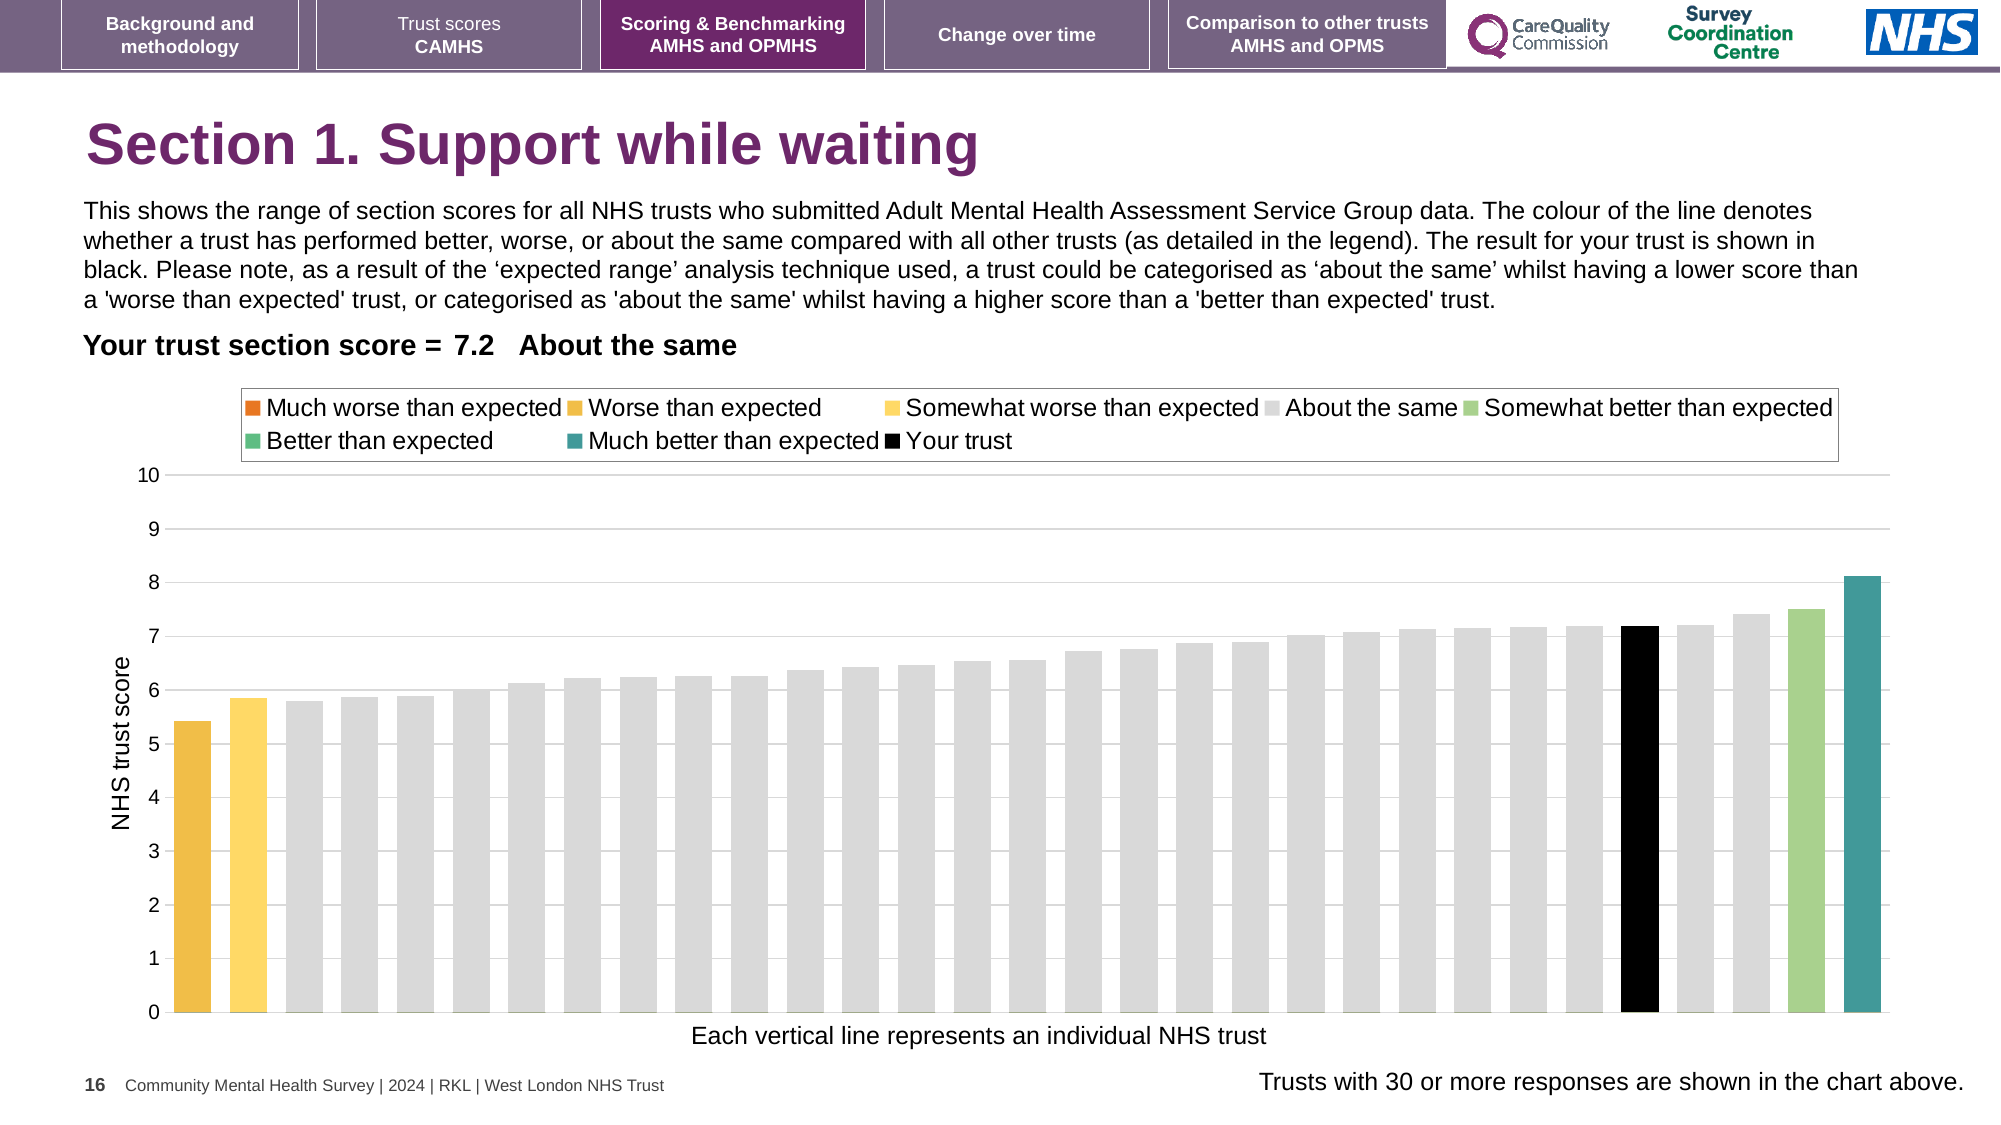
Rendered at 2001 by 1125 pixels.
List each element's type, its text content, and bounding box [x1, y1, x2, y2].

picture [1467, 13, 1610, 59]
text_box Trusts with 30 or more responses are shown in the chart above. [1244, 1057, 2000, 1103]
text_box Each vertical line represents an individual NHS trust [676, 1036, 1283, 1058]
table_header Your trust section score = [53, 323, 448, 370]
picture [1666, 3, 1794, 61]
text_box This shows the range of section scores for all NHS trusts who submitted Adult Mental Health Assessment Service Group data. The colour of the line denotes whether a trust has performed better, worse, or about the same compared with all other trusts (as detailed in the legend). The result for your trust is shown in black. Please note, as a result of the ‘expected range’ analysis technique used, a trust could be categorised as ‘about the same’ whilst having a lower score than a 'worse than expected' trust, or categorised as 'about the same' whilst having a higher score than a 'better than expected' trust. [68, 186, 1889, 322]
text_box Section 1. Support while waiting [72, 99, 1502, 185]
table_header 7.2 [448, 323, 518, 369]
chart [99, 369, 1923, 1036]
picture [1866, 9, 1978, 55]
table_header About the same [518, 323, 1807, 369]
text_box 16 [84, 1065, 122, 1125]
